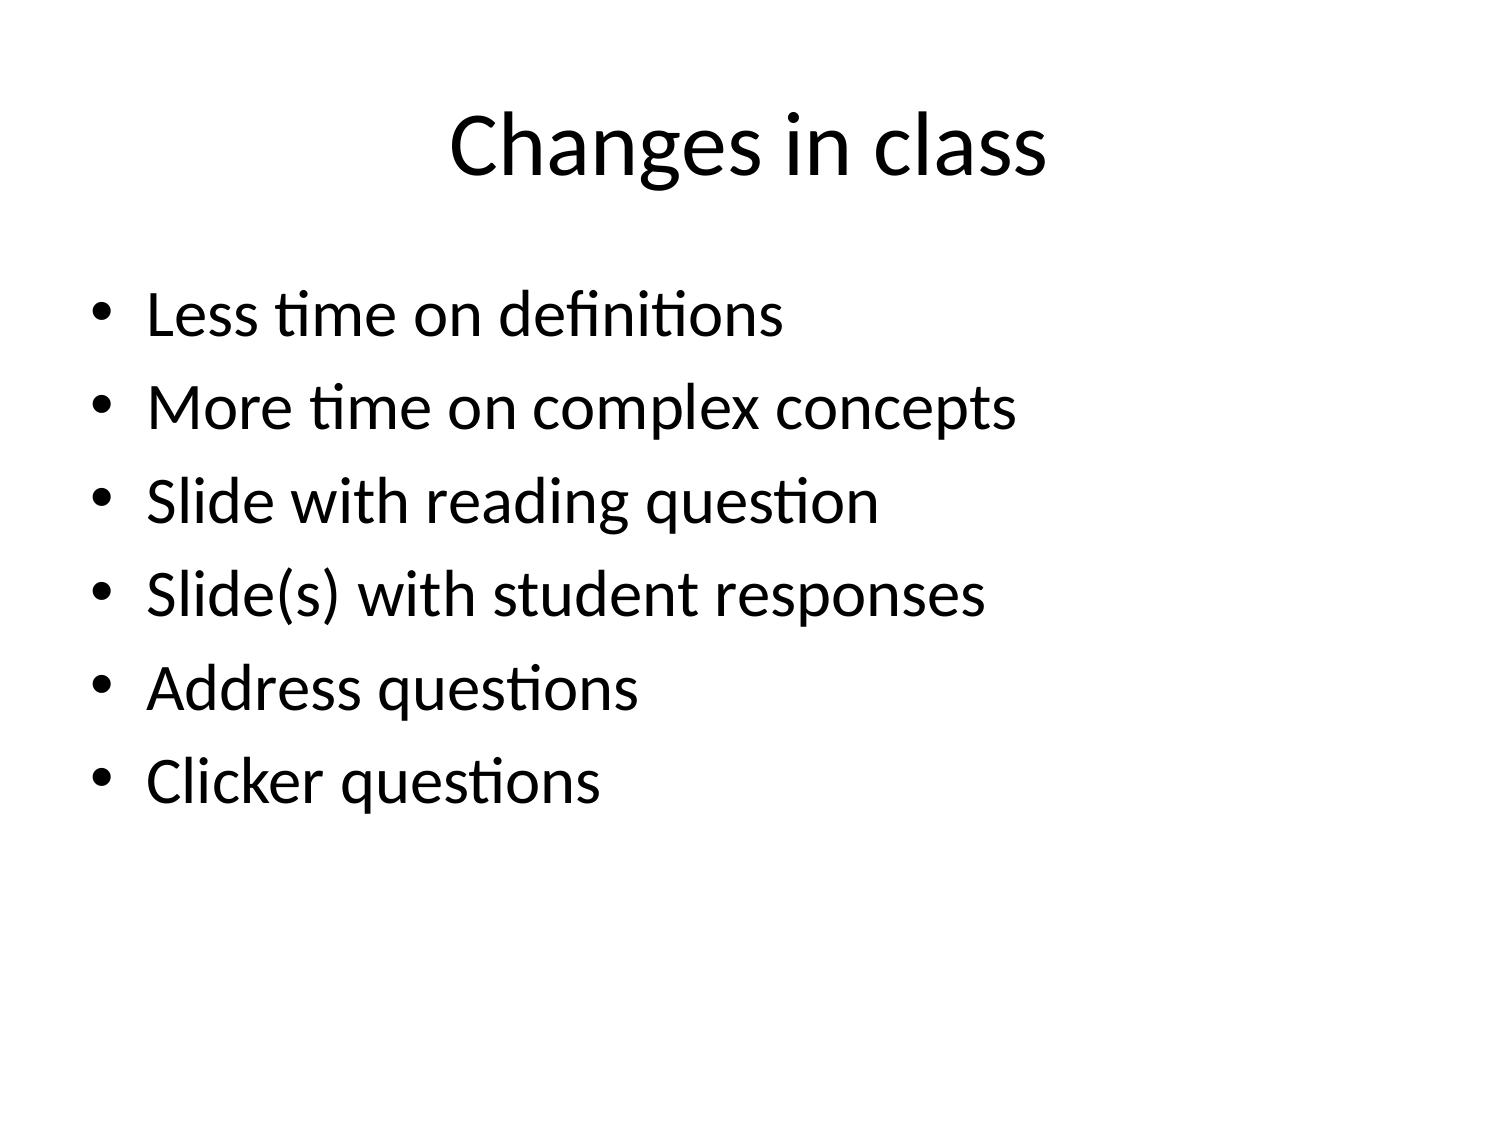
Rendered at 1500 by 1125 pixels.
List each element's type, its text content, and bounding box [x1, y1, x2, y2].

title Changes in class [75, 45, 1425, 233]
list Less time on definitions More time on complex concepts Slide with reading question Slide(s) with student responses Address questions Clicker questions [75, 262, 1425, 1005]
